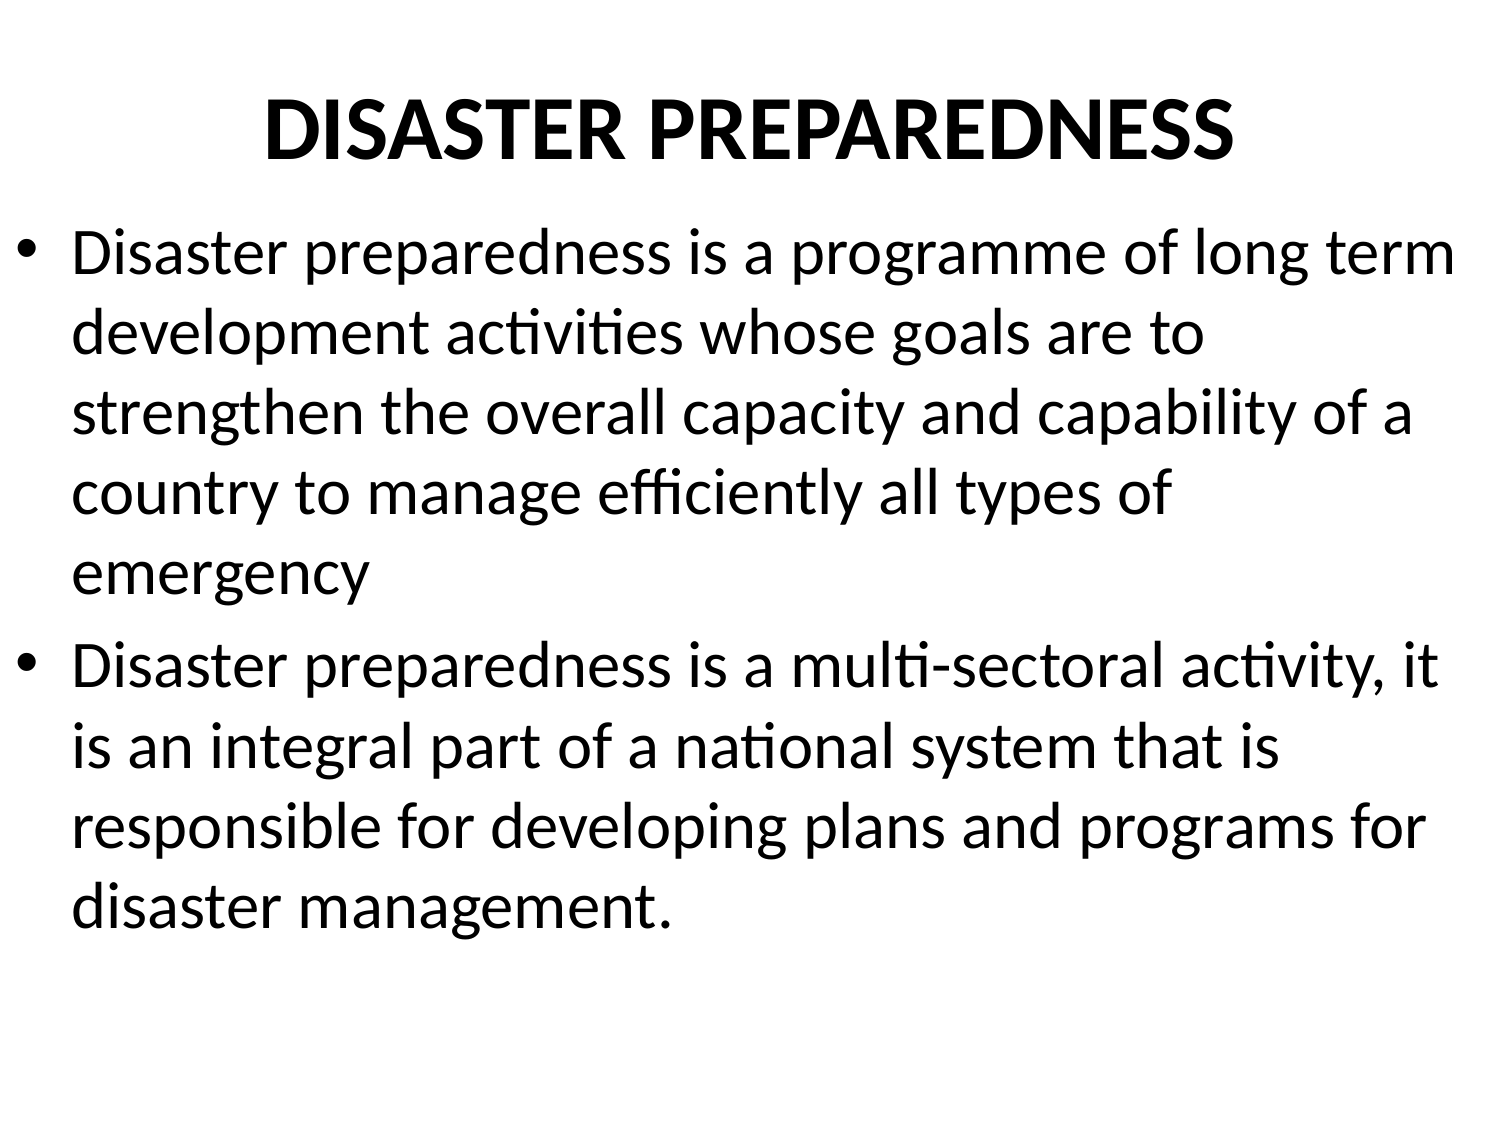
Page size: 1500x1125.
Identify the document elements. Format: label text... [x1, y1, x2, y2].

list Disaster preparedness is a programme of long term development activities whose goals are to strengthen the overall capacity and capability of a country to manage efficiently all types of emergency Disaster preparedness is a multi-sectoral activity, it is an integral part of a national system that is responsible for developing plans and programs for disaster management. [0, 200, 1500, 1125]
title DISASTER PREPAREDNESS [0, 45, 1500, 200]
